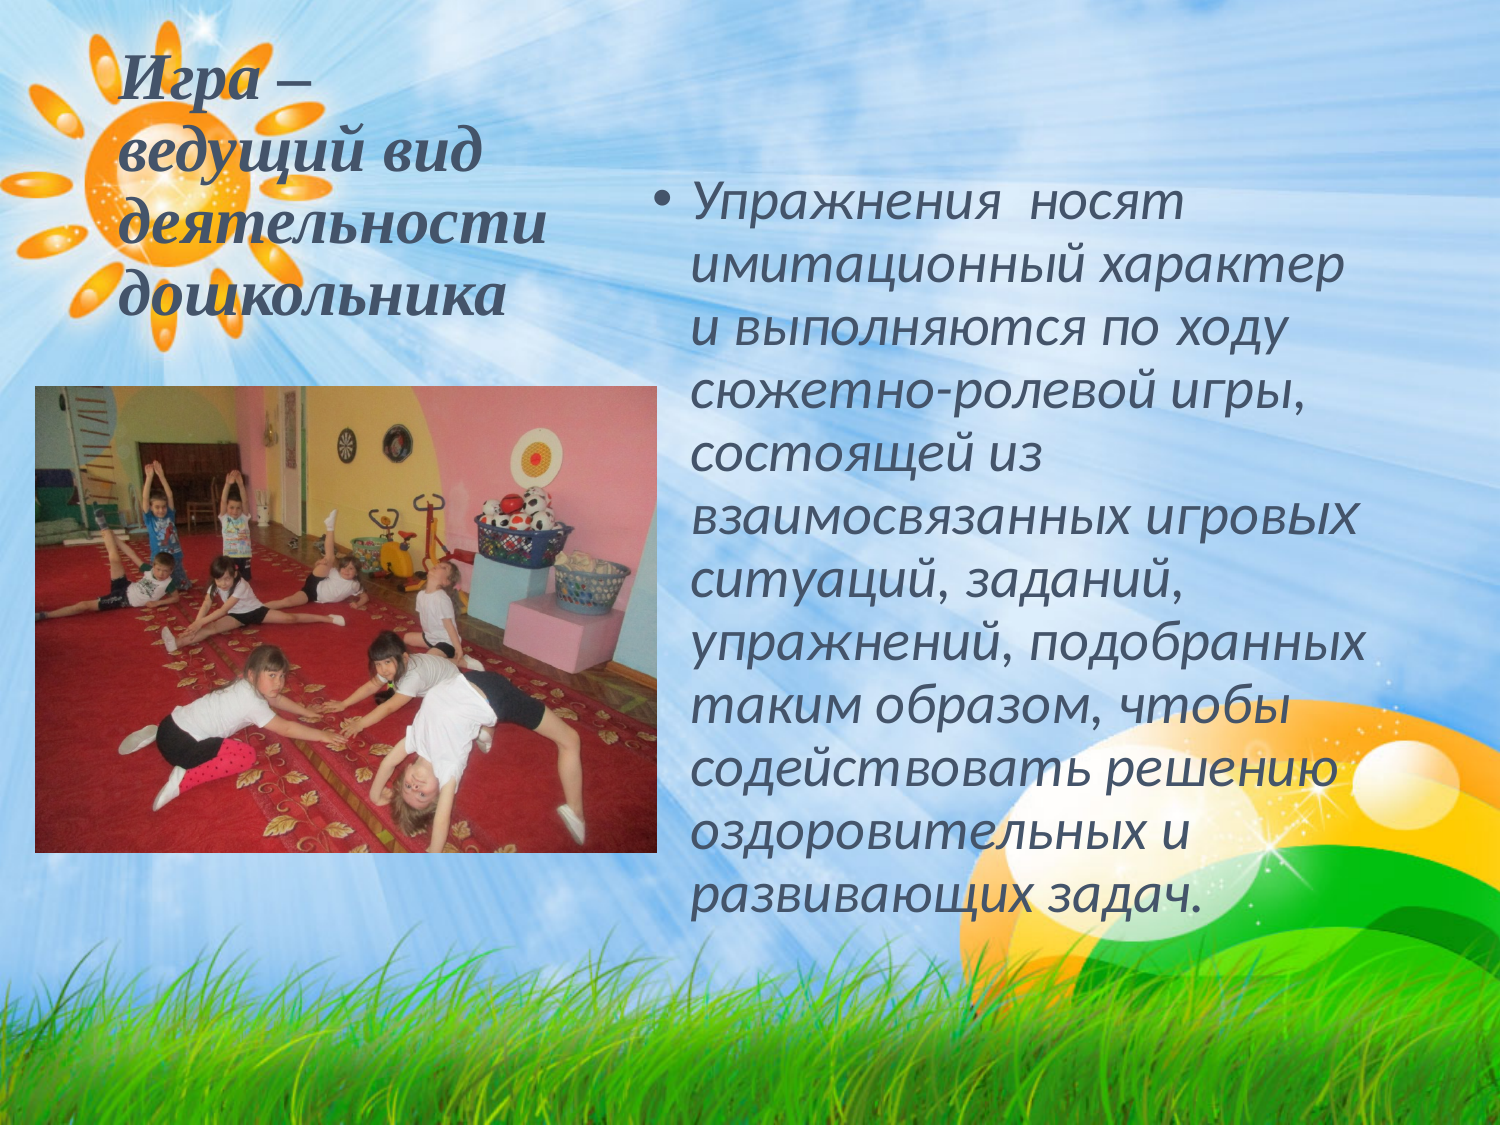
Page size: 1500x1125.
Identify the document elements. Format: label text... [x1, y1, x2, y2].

title Игра – ведущий вид деятельности дошкольника [103, 46, 588, 338]
picture [0, 0, 1500, 1125]
list Упражнения носят имитационный характер и выполняются по ходу сюжетно-ролевой игры, состоящей из взаимосвязанных игровых ситуаций, заданий, упражнений, подобранных таким образом, чтобы содействовать решению оздоровительных и развивающих задач. [637, 161, 1398, 962]
